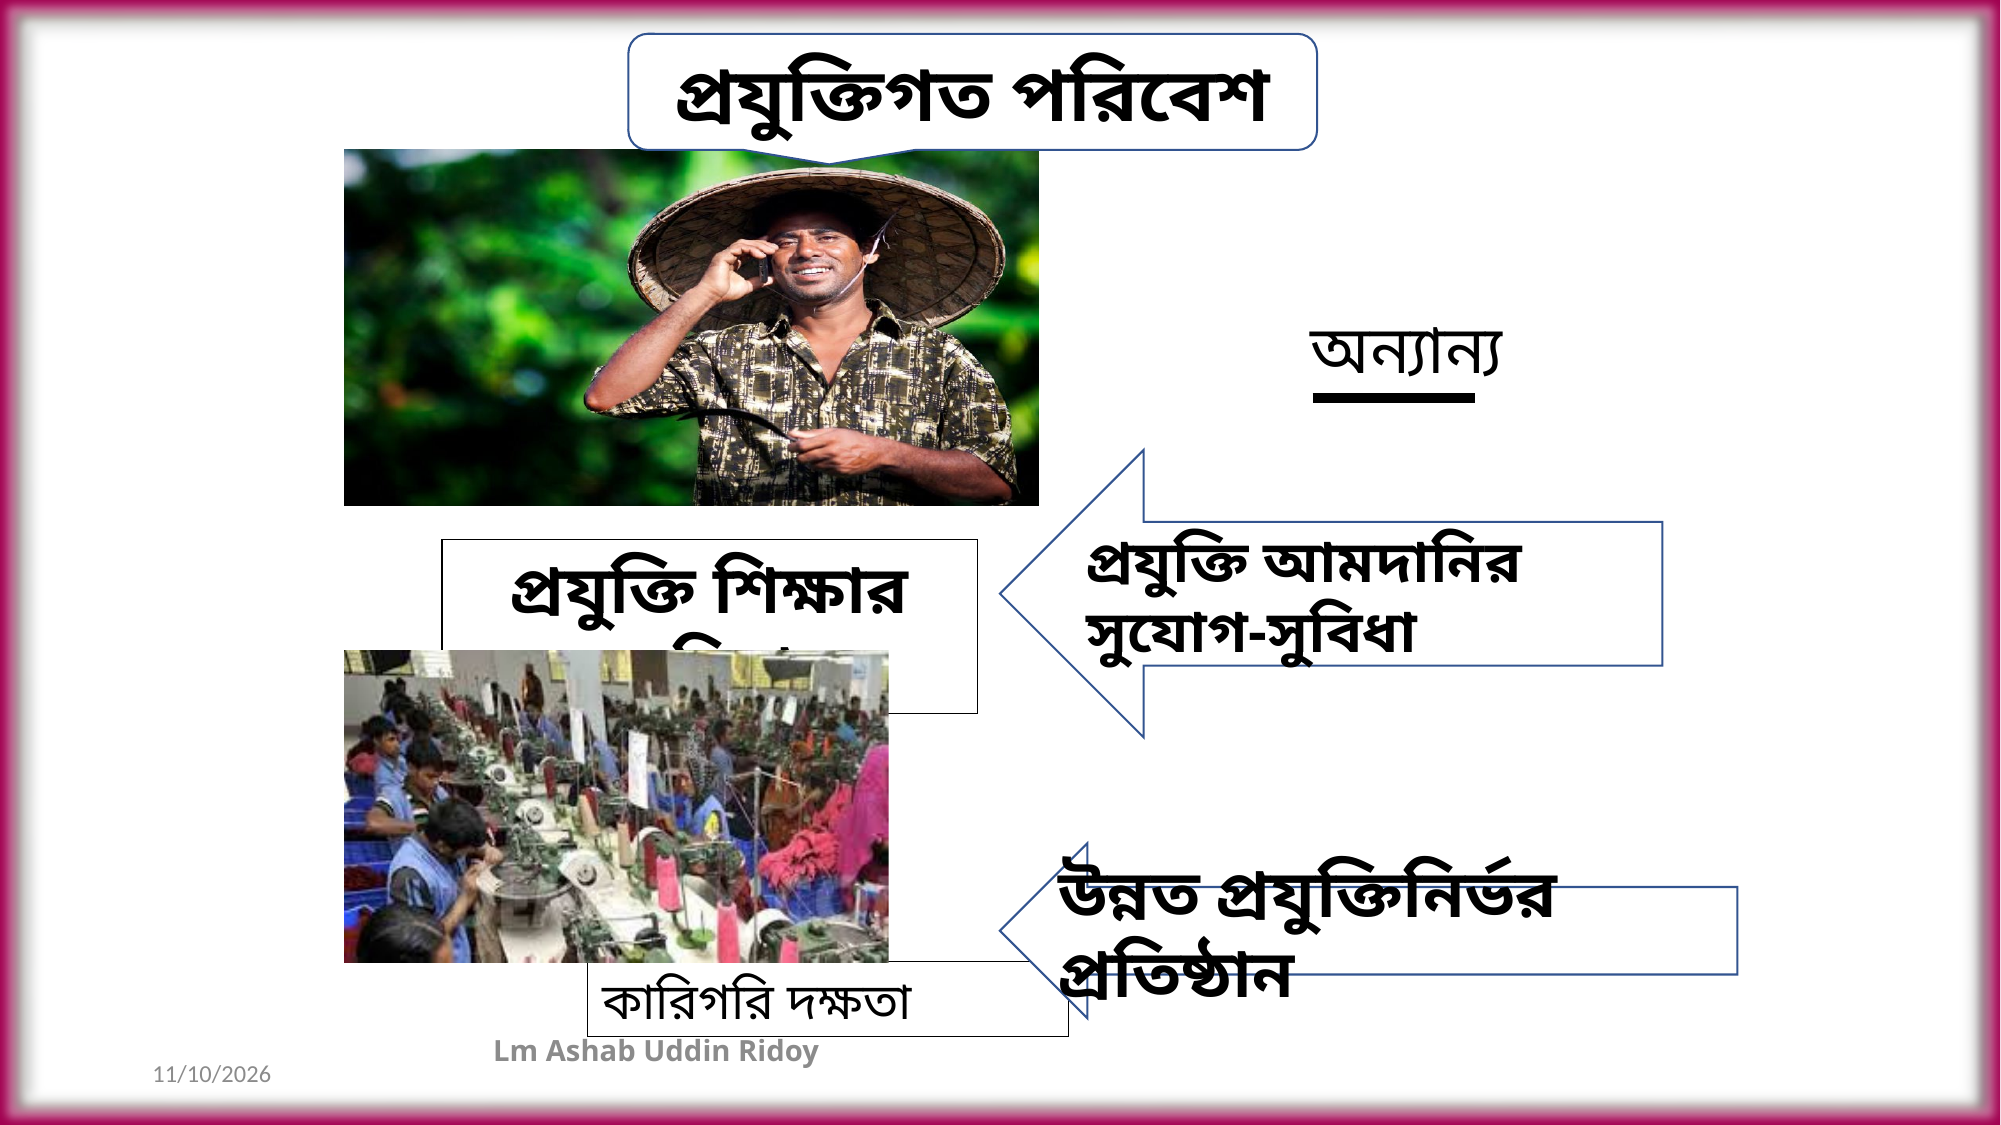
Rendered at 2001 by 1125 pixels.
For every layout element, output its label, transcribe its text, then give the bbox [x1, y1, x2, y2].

footer Lm Ashab Uddin Ridoy [399, 1012, 913, 1088]
picture [0, 0, 2001, 1125]
text_box প্রযুক্তিগত পরিবেশ [627, 32, 1319, 151]
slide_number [137, 1042, 588, 1103]
text_box প্রযুক্তি আমদানির সুযোগ-সুবিধা [998, 447, 1664, 740]
text_box উন্নত প্রযুক্তিনির্ভর প্রতিষ্ঠান [998, 840, 1739, 1021]
text_box অন্যান্য [1296, 299, 1613, 395]
text_box কারিগরি দক্ষতা [587, 961, 1069, 1037]
text_box প্রযুক্তি শিক্ষার সুবিধা [441, 539, 978, 714]
text_box [344, 650, 889, 963]
